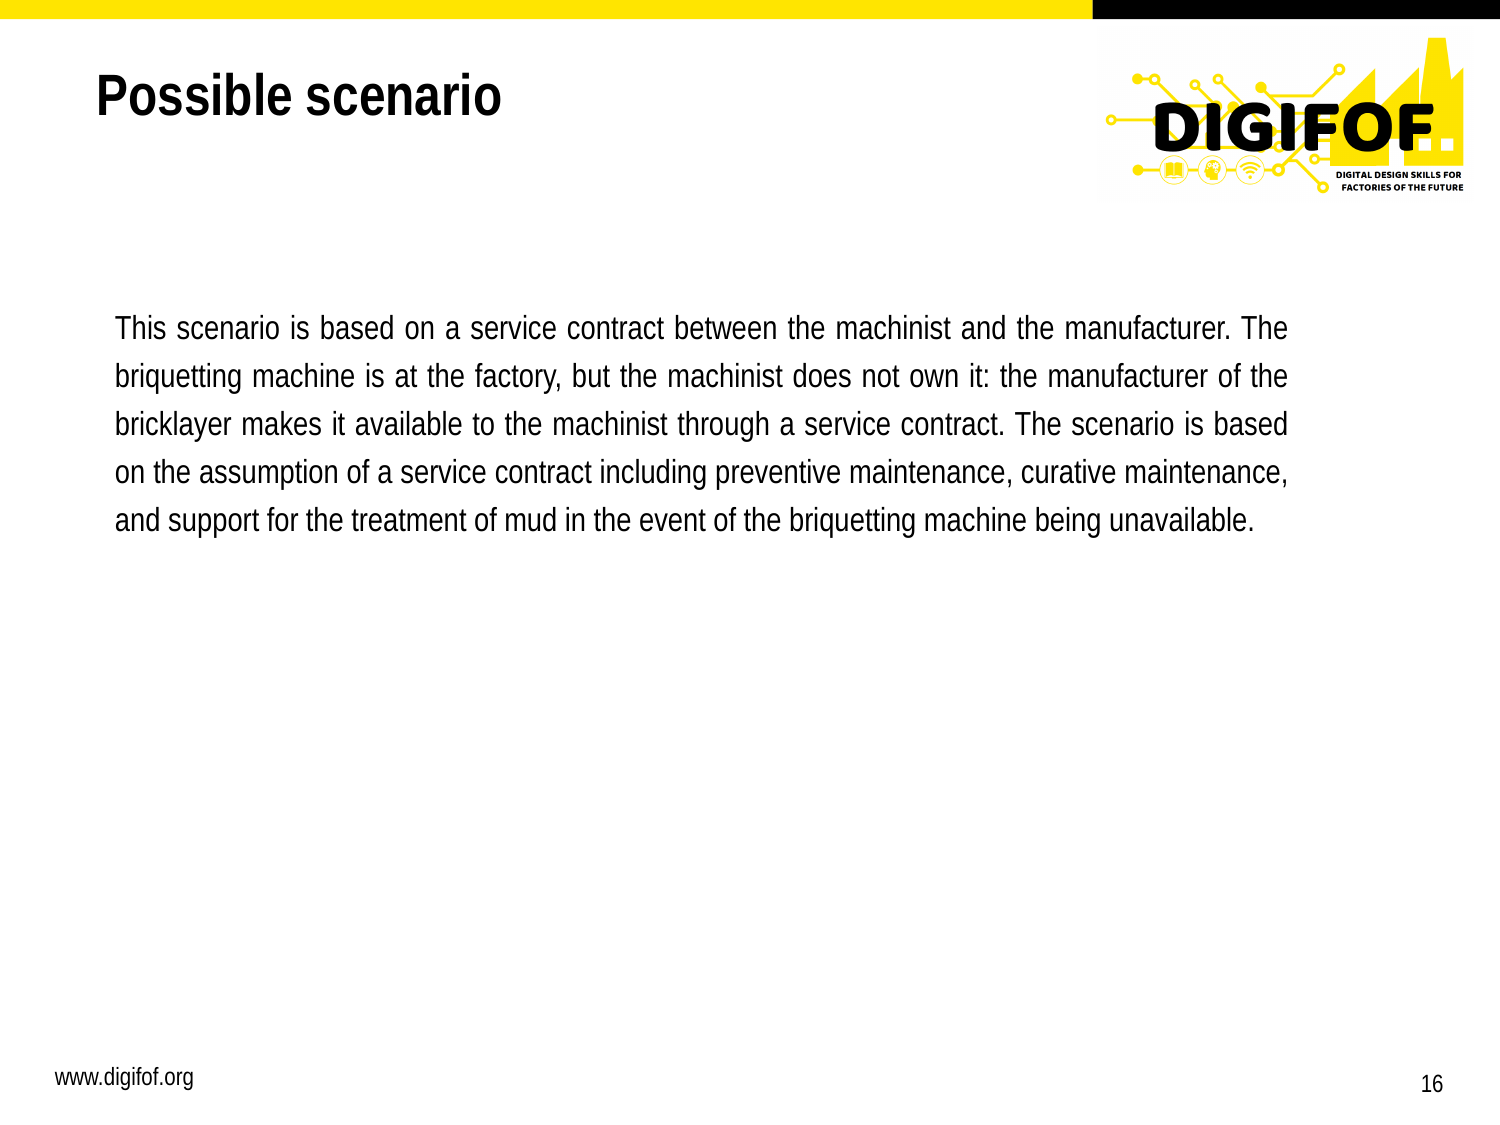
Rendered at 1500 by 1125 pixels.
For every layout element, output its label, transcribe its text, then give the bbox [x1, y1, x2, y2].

picture [1097, 26, 1474, 203]
text_box This scenario is based on a service contract between the machinist and the manufacturer. The briquetting machine is at the factory, but the machinist does not own it: the manufacturer of the bricklayer makes it available to the machinist through a service contract. The scenario is based on the assumption of a service contract including preventive maintenance, curative maintenance, and support for the treatment of mud in the event of the briquetting machine being unavailable. [100, 290, 1306, 728]
text_box Possible scenario [81, 49, 1117, 141]
slide_number 16 [1033, 1020, 1459, 1105]
